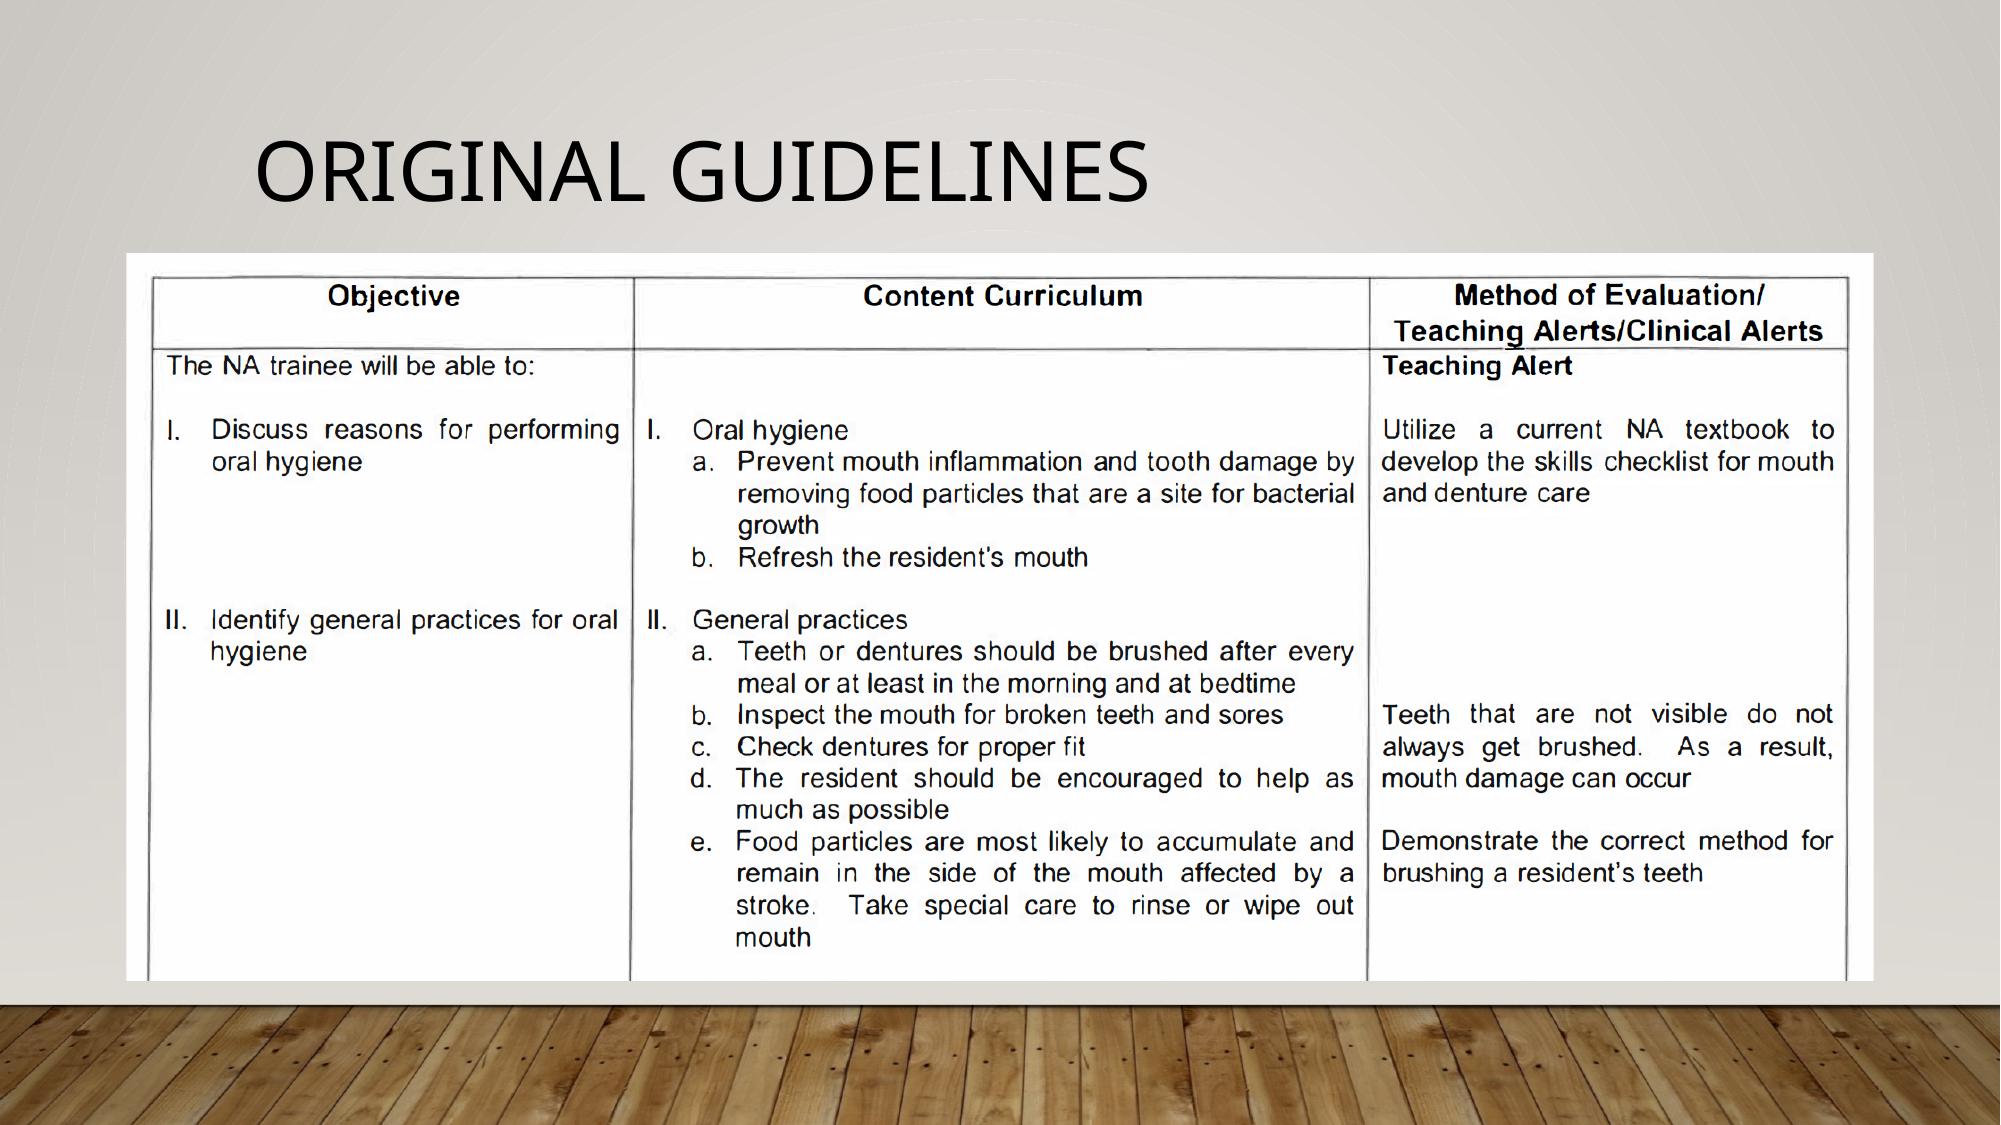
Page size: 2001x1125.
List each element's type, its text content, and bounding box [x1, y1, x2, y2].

picture [0, 1005, 2000, 1125]
title Original GUidelines [238, 121, 1814, 253]
picture [126, 253, 1874, 981]
